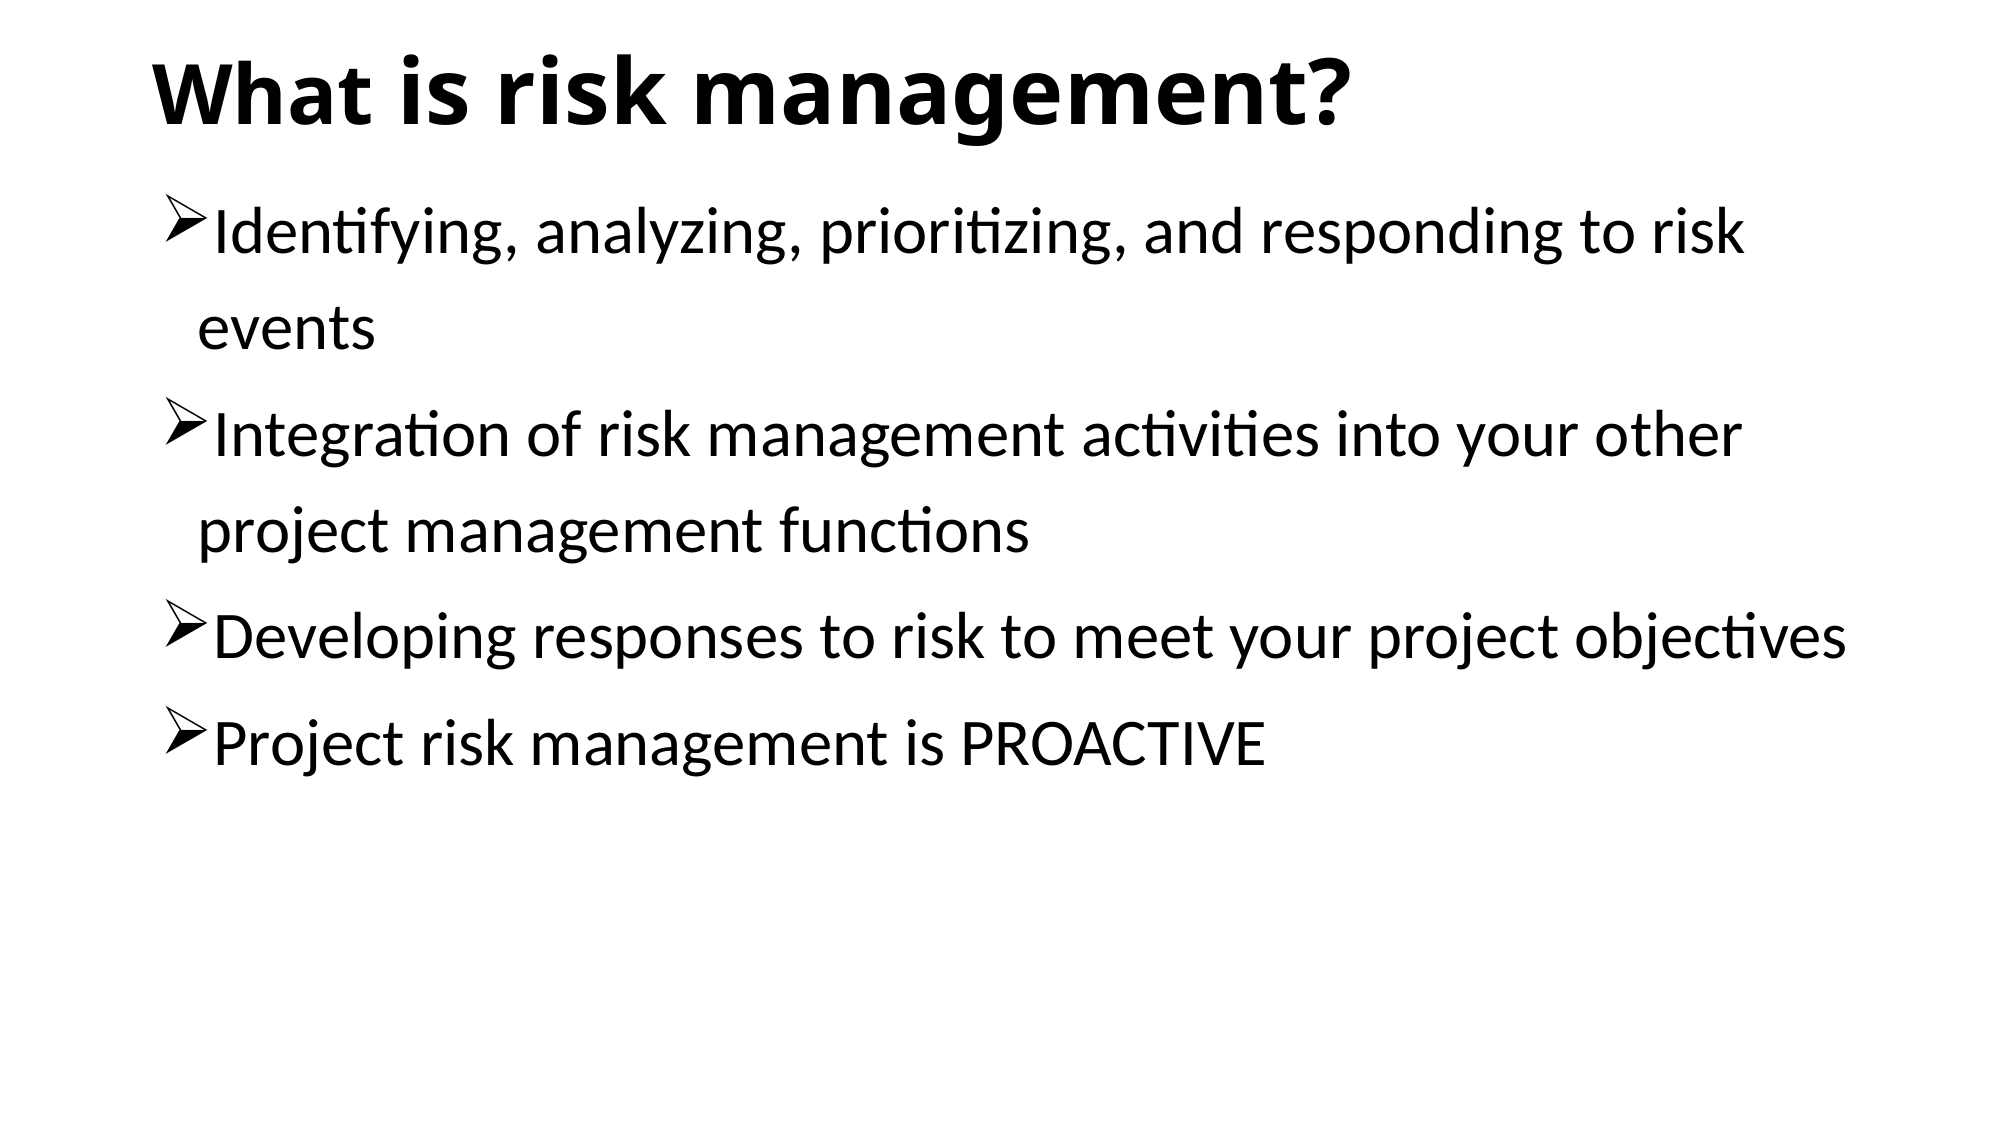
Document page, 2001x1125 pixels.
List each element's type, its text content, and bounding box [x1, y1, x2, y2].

list Identifying, analyzing, prioritizing, and responding to risk events Integration of risk management activities into your other project management functions Developing responses to risk to meet your project objectives Project risk management is PROACTIVE [70, 163, 1879, 1048]
title What is risk management? [137, 26, 1863, 163]
